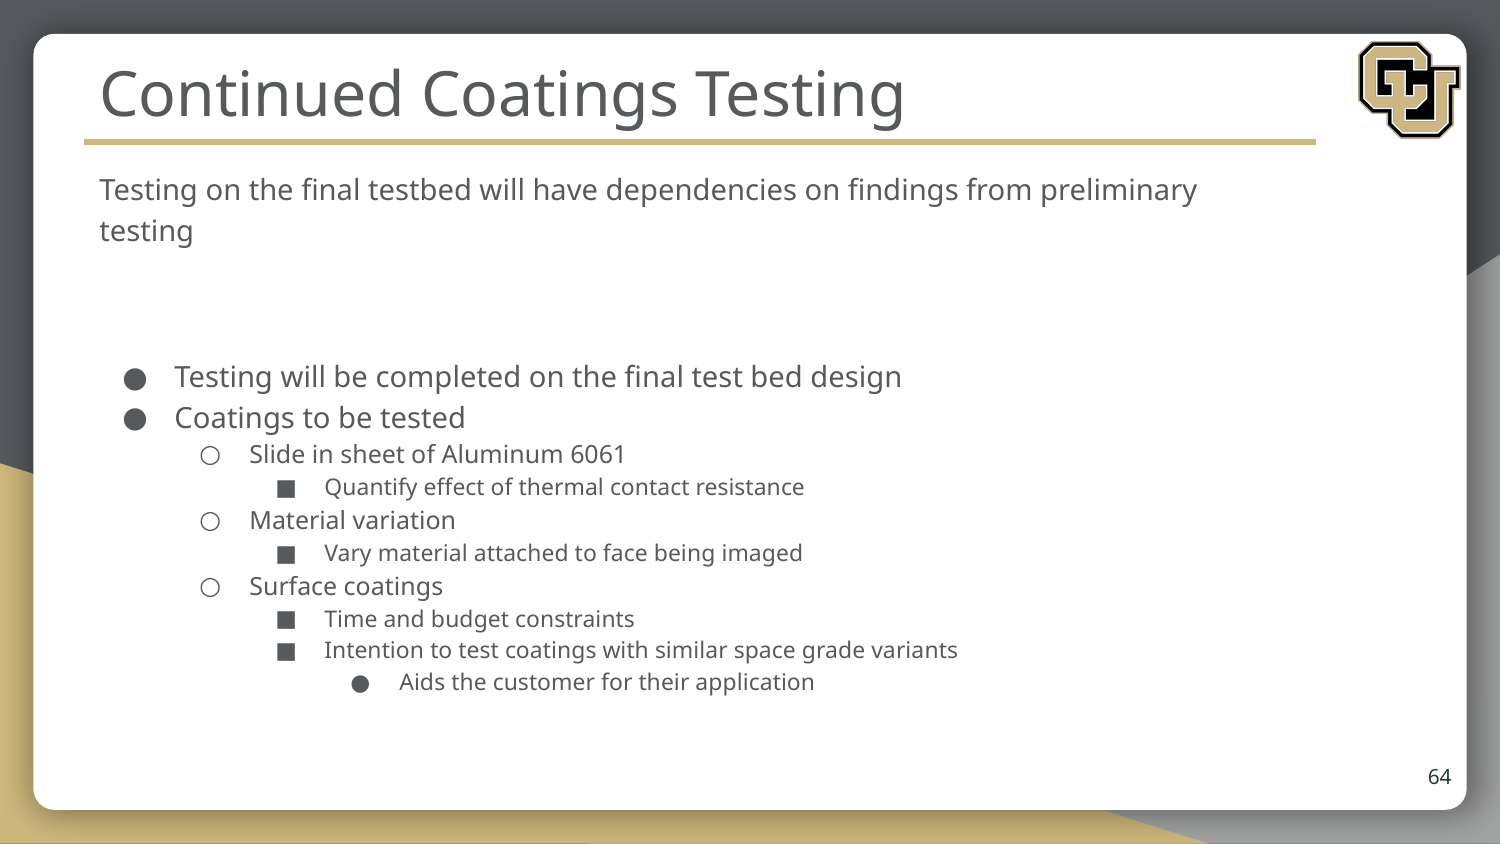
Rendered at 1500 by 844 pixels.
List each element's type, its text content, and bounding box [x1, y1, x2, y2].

title Continued Coatings Testing [84, 38, 1316, 142]
picture [1358, 41, 1461, 139]
list Testing on the final testbed will have dependencies on findings from preliminary testing Testing will be completed on the final test bed design Coatings to be tested Slide in sheet of Aluminum 6061 Quantify effect of thermal contact resistance Material variation Vary material attached to face being imaged Surface coatings Time and budget constraints Intention to test coatings with similar space grade variants Aids the customer for their application [84, 151, 1316, 779]
slide_number 64 [1376, 745, 1467, 810]
